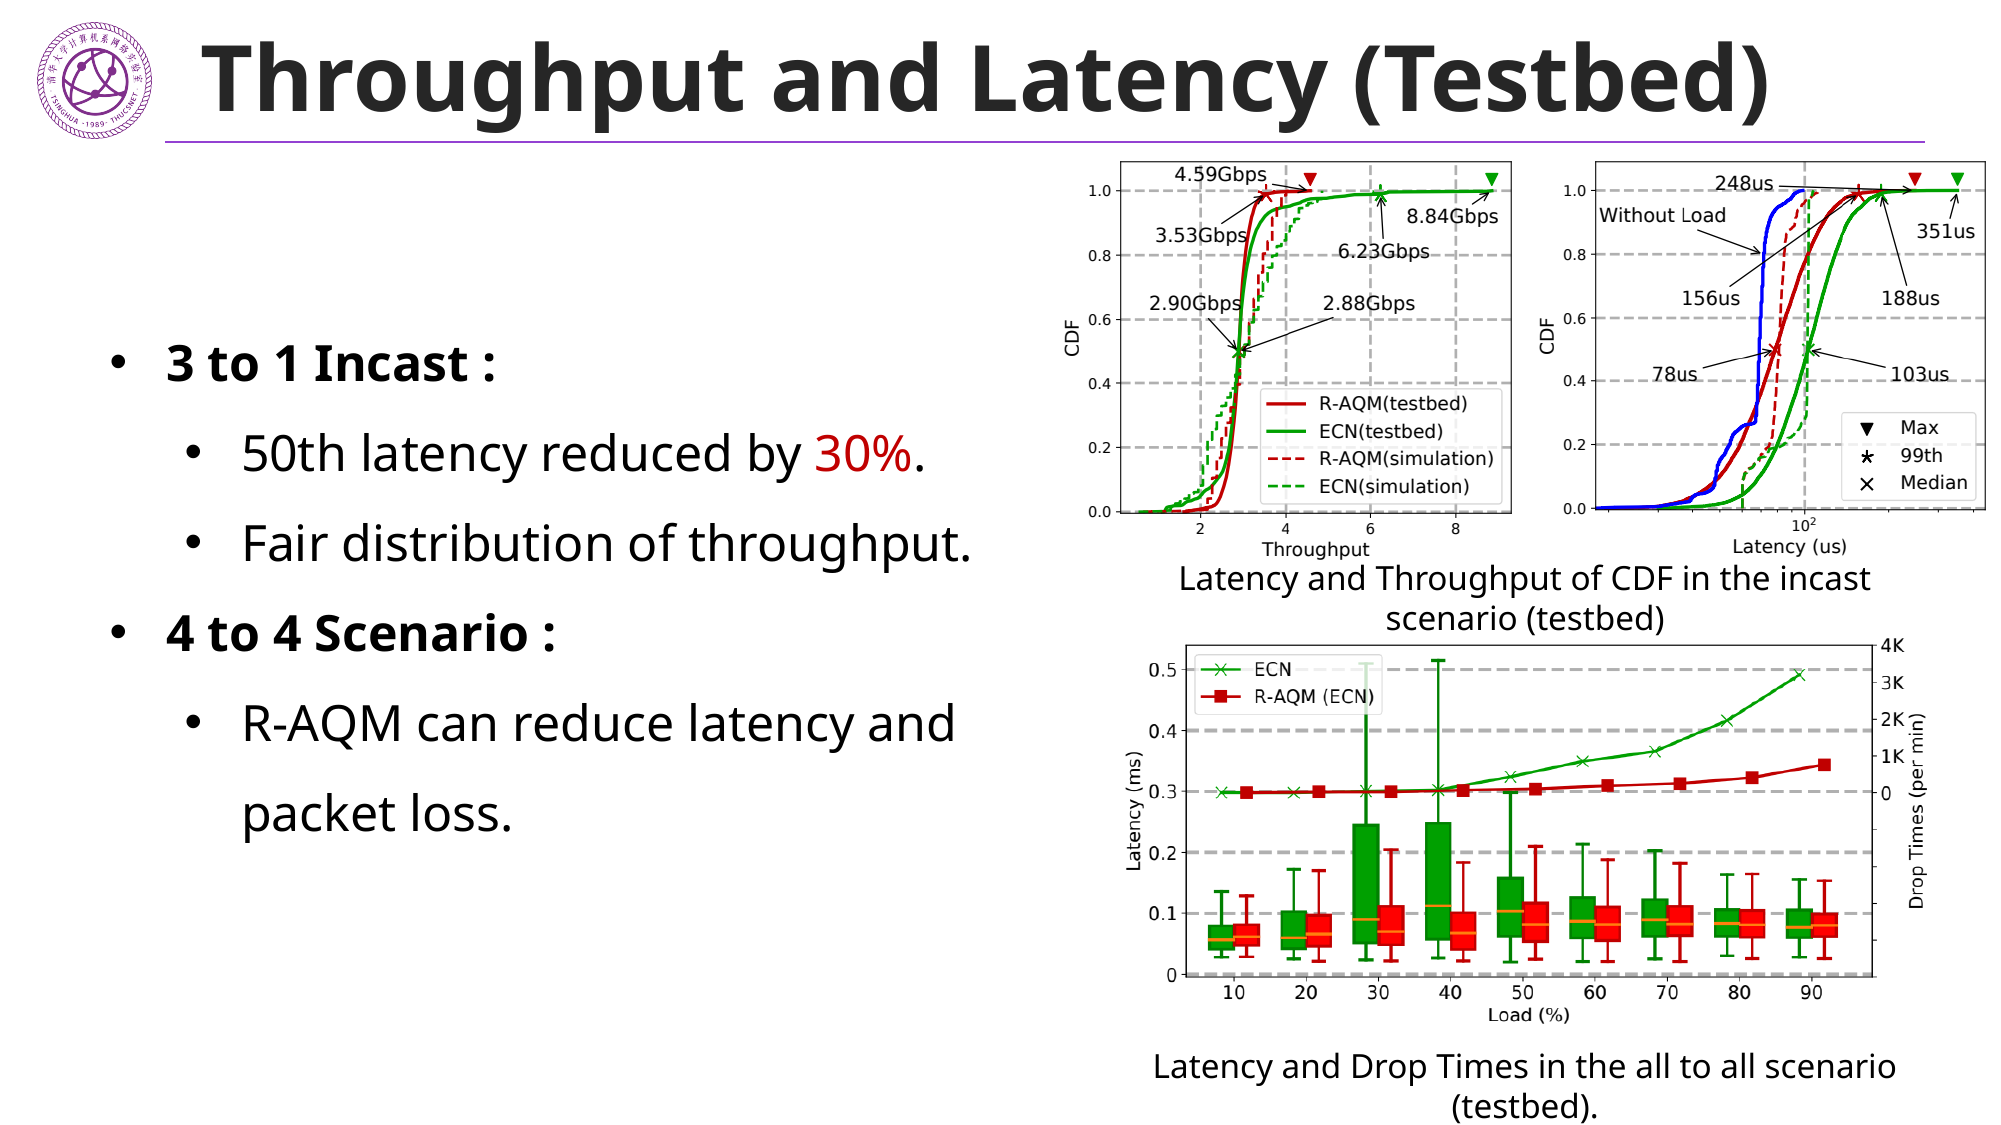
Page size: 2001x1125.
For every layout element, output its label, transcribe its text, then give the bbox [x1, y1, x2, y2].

text_box 3 to 1 Incast : 50th latency reduced by 30%. Fair distribution of throughput. 4 to 4 Scenario : R-AQM can reduce latency and packet loss. [94, 293, 1020, 849]
title Throughput and Latency (Testbed) [185, 22, 1863, 142]
text_box Latency and Throughput of CDF in the incast scenario (testbed) [1112, 572, 1938, 625]
picture [1112, 625, 1938, 1038]
text_box Latency and Drop Times in the all to all scenario (testbed). [1130, 1038, 1920, 1125]
picture [1050, 144, 2000, 572]
picture [37, 22, 152, 139]
